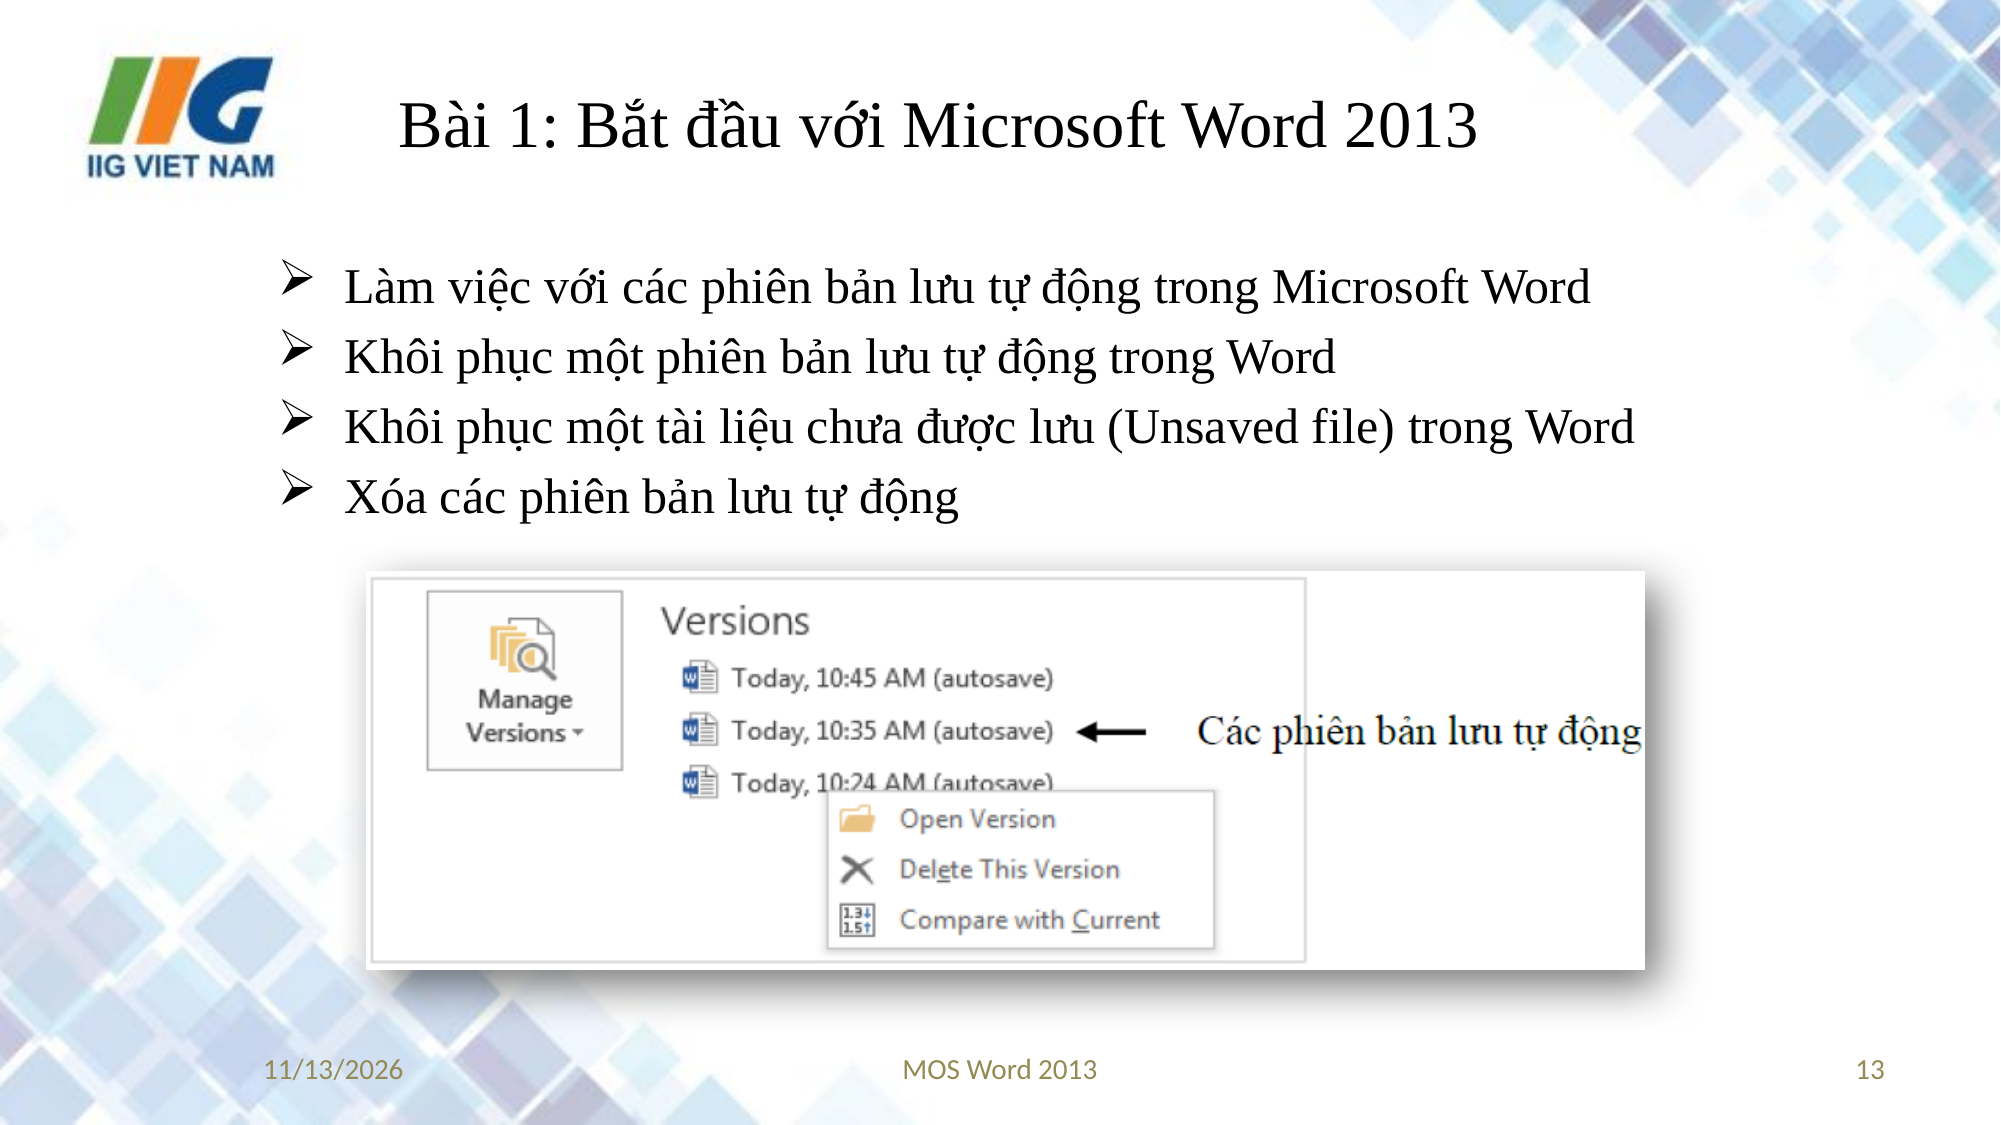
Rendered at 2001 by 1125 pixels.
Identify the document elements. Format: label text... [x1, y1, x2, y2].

picture [0, 0, 2001, 1125]
footer MOS Word 2013 [683, 1042, 1317, 1103]
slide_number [99, 1042, 567, 1103]
title Bài 1: Bắt đầu với Microsoft Word 2013 [366, 62, 1900, 180]
slide_number 13 [1433, 1042, 1900, 1103]
list Làm việc với các phiên bản lưu tự động trong Microsoft Word Khôi phục một phiên bản lưu tự động trong Word Khôi phục một tài liệu chưa được lưu (Unsaved file) trong Word Xóa các phiên bản lưu tự động [99, 245, 1900, 996]
